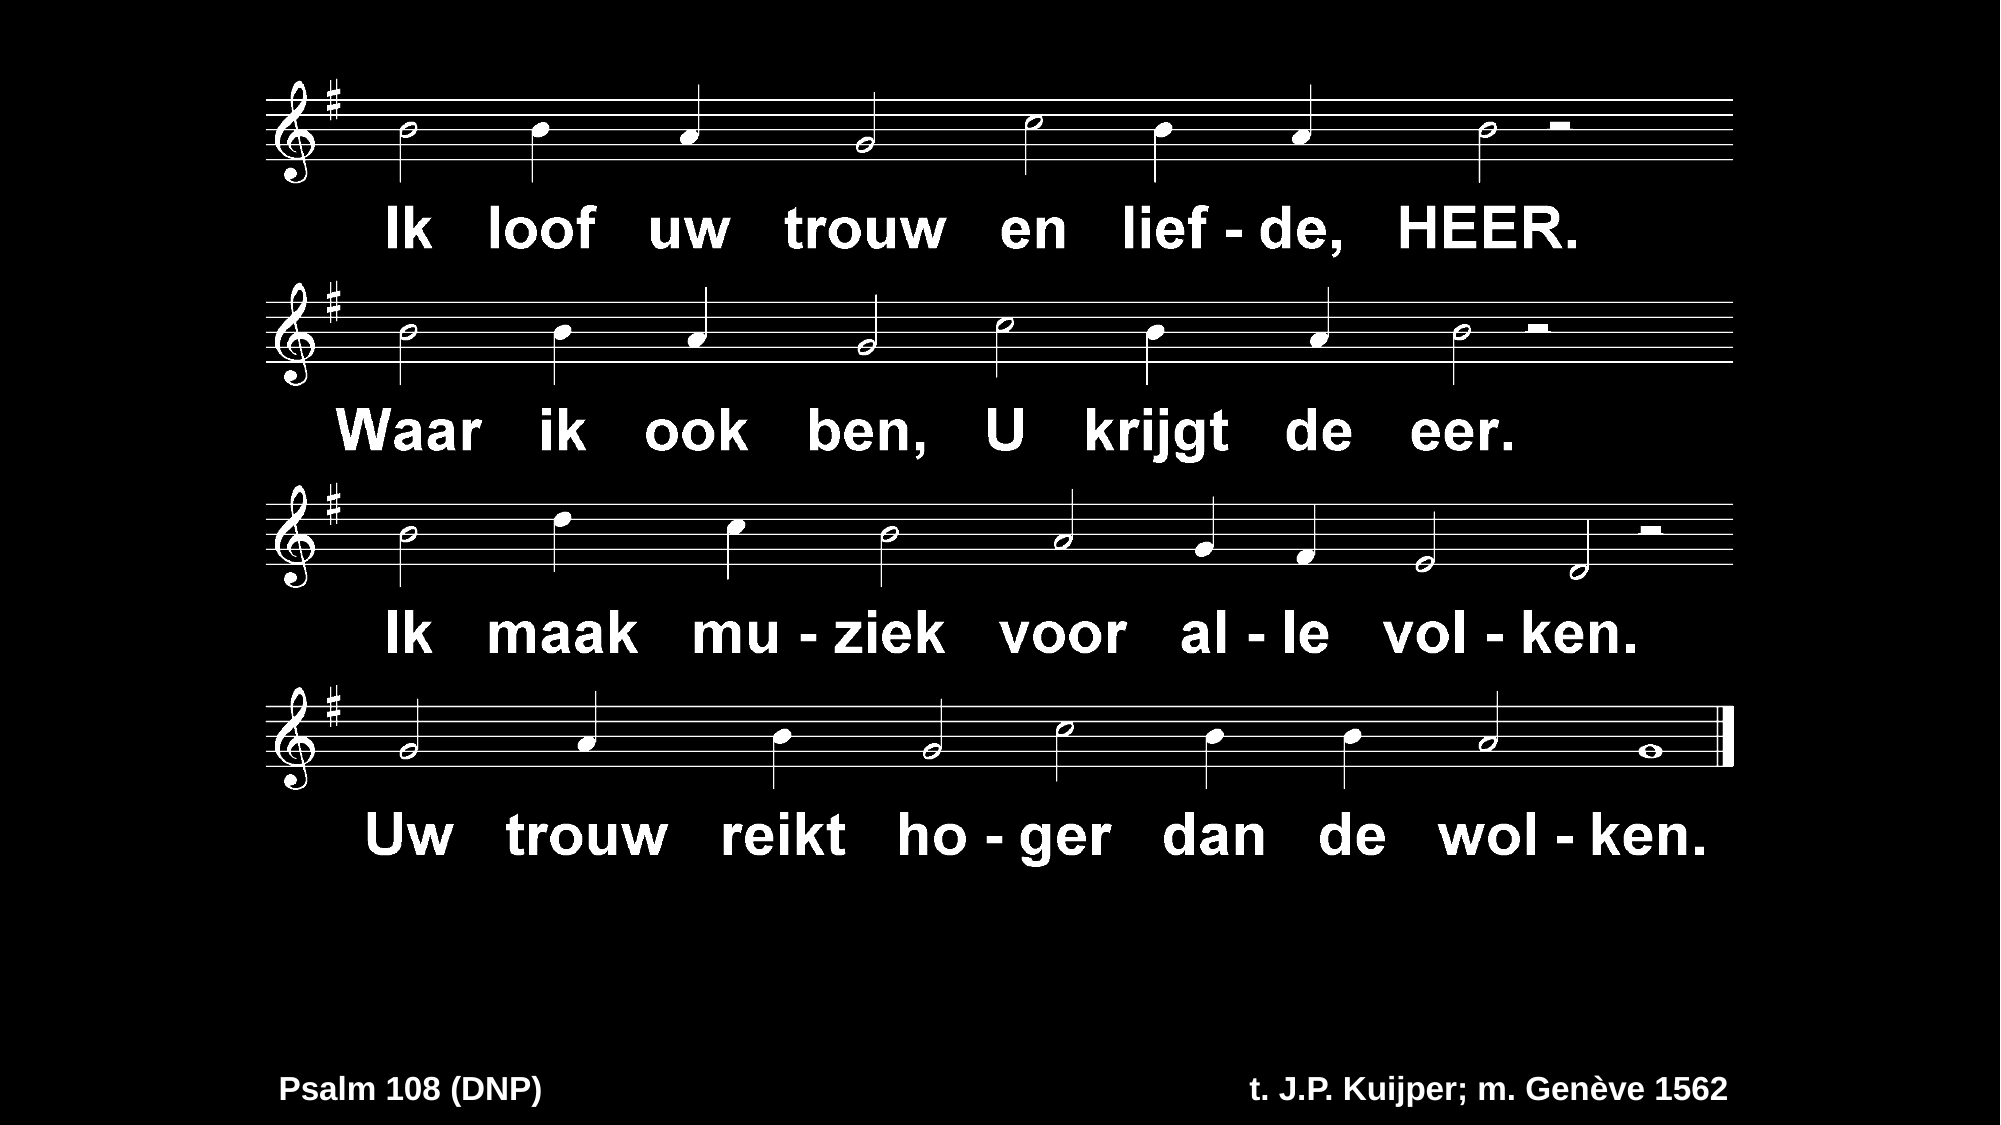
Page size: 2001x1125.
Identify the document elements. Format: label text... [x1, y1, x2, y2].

text_box Psalm 108 (DNP) t. J.P. Kuijper; m. Genève 1562 [263, 1059, 1745, 1115]
picture [249, 62, 1750, 883]
